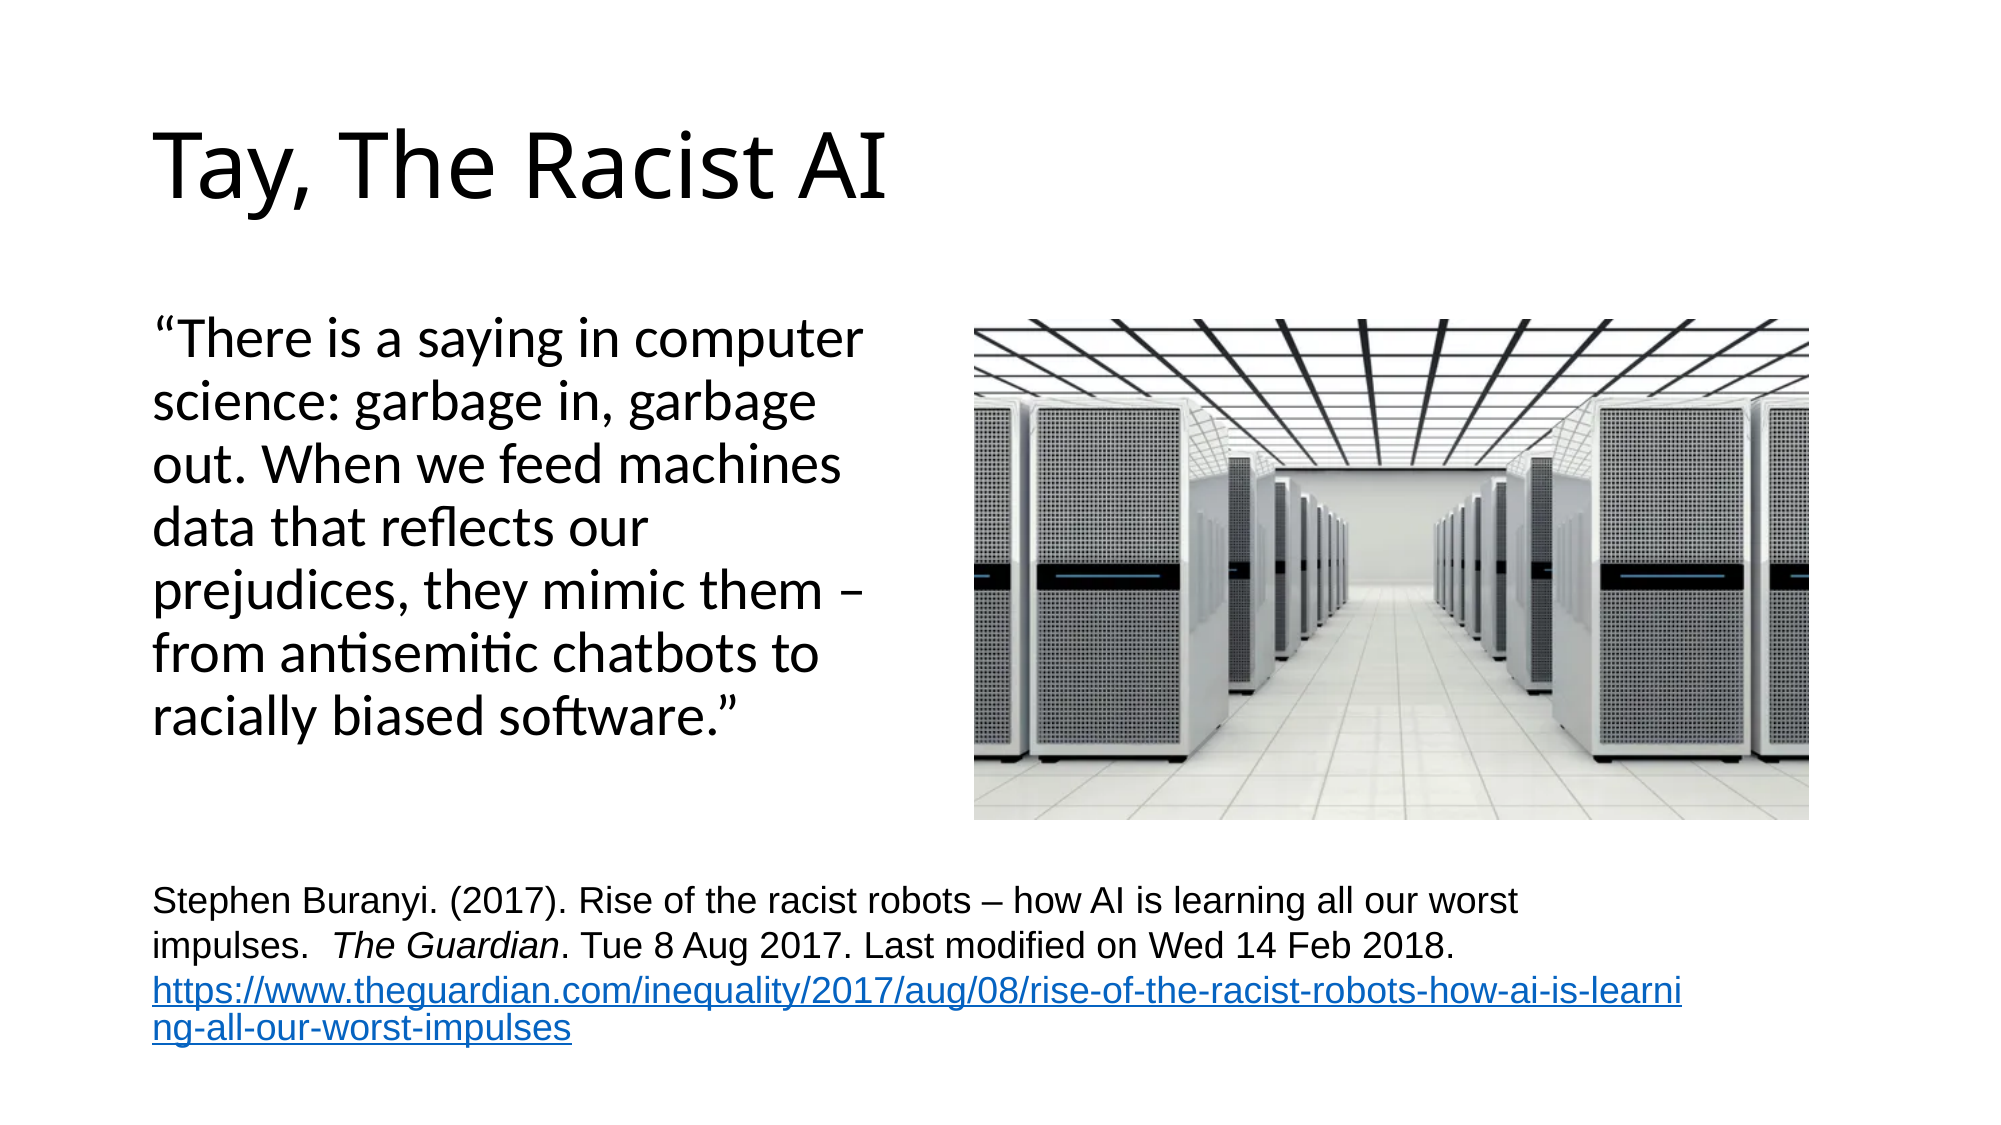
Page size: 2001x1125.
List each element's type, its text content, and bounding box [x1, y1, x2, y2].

title Tay, The Racist AI [137, 59, 1863, 278]
list “There is a saying in computer science: garbage in, garbage out. When we feed machines data that reflects our prejudices, they mimic them – from antisemitic chatbots to racially biased software.” [137, 299, 914, 868]
picture [974, 319, 1809, 820]
text_box Stephen Buranyi. (2017). Rise of the racist robots – how AI is learning all our worst impulses. The Guardian. Tue 8 Aug 2017. Last modified on Wed 14 Feb 2018. https://www.theguardian.com/inequality/2017/aug/08/rise-of-the-racist-robots-how-ai-is-learning-all-our-worst-impulses [137, 868, 1712, 1063]
